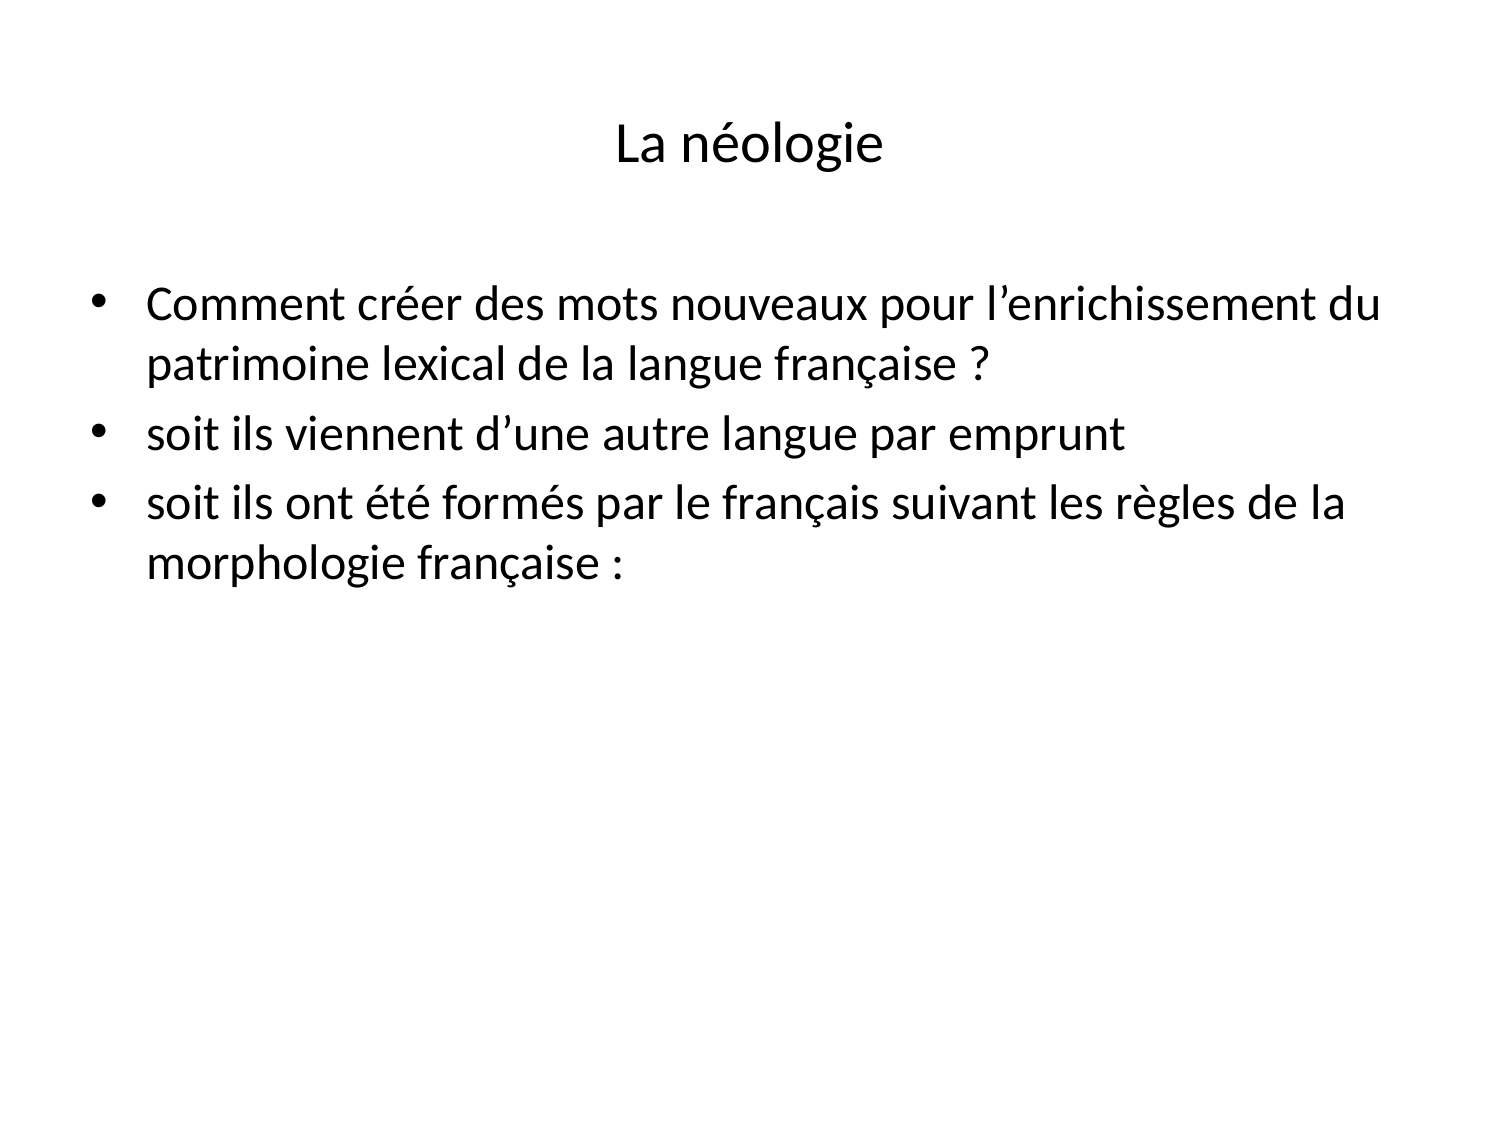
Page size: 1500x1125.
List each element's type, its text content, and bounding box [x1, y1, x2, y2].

title La néologie [75, 45, 1425, 233]
list Comment créer des mots nouveaux pour l’enrichissement du patrimoine lexical de la langue française ? soit ils viennent d’une autre langue par emprunt soit ils ont été formés par le français suivant les règles de la morphologie française : [75, 262, 1425, 1005]
